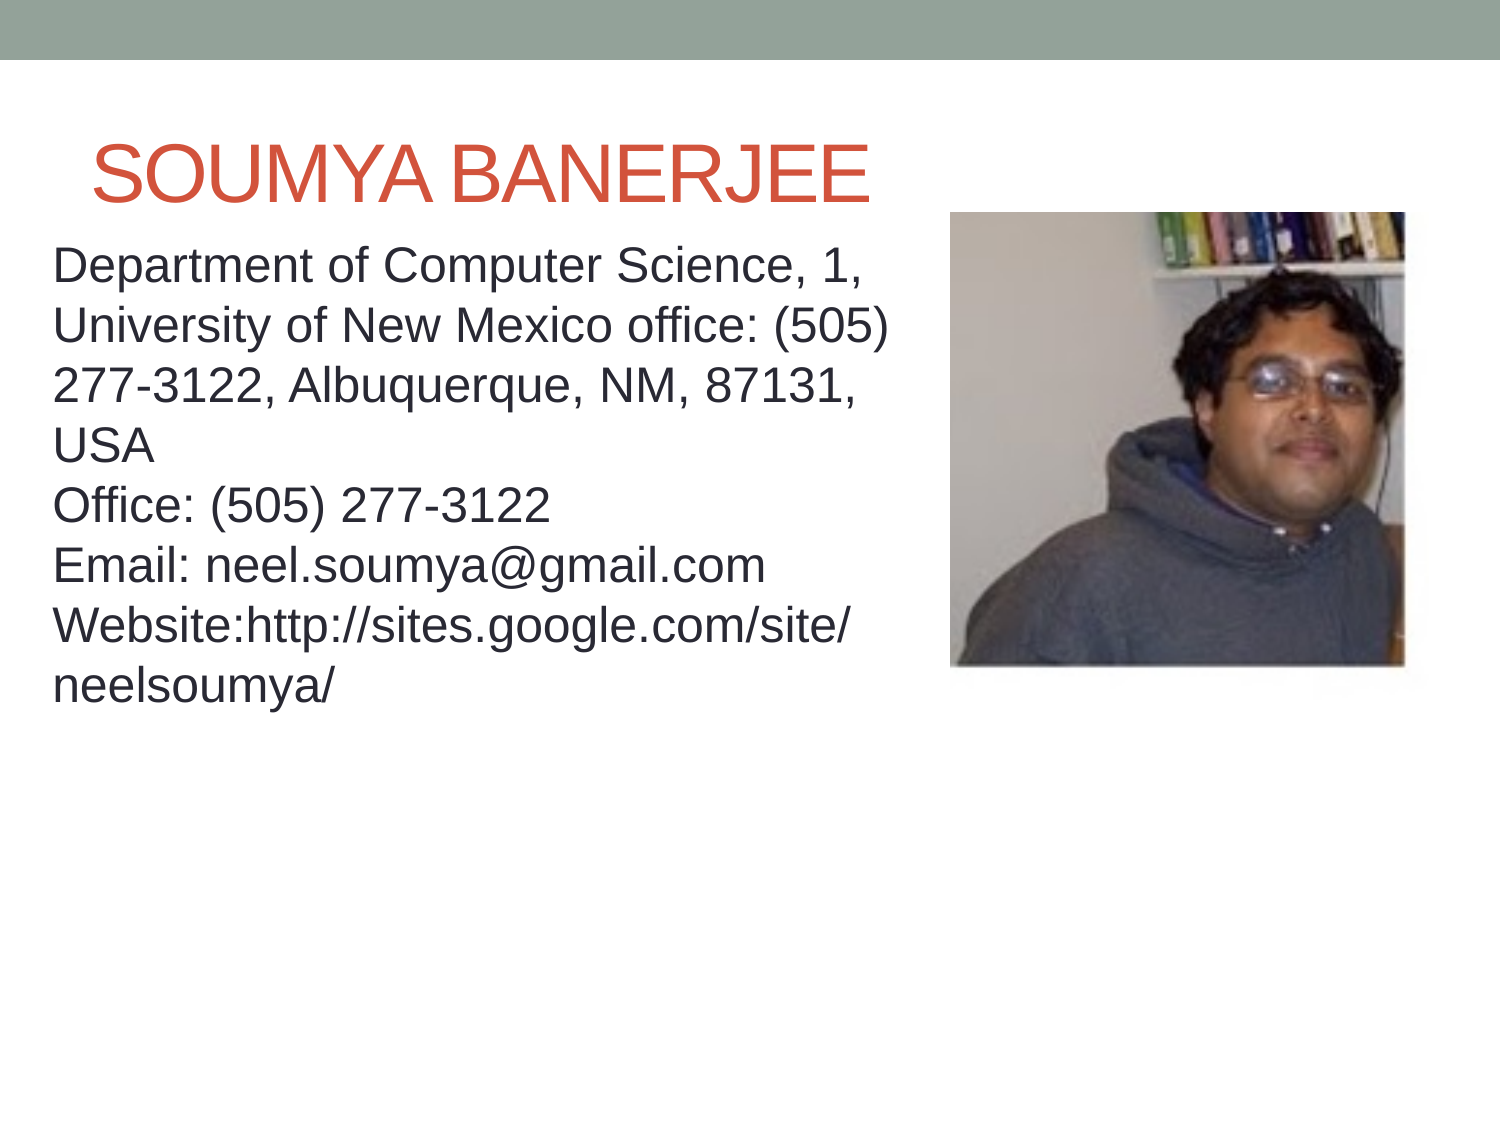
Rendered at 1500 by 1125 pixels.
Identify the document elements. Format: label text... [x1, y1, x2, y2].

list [949, 212, 1429, 701]
title SOUMYA BANERJEE [75, 87, 1425, 224]
text_box Department of Computer Science, 1, University of New Mexico office: (505) 277-3122, Albuquerque, NM, 87131, USA Office: (505) 277-3122 Email: neel.soumya@gmail.com Website:http://sites.google.com/site/neelsoumya/ [37, 224, 950, 720]
